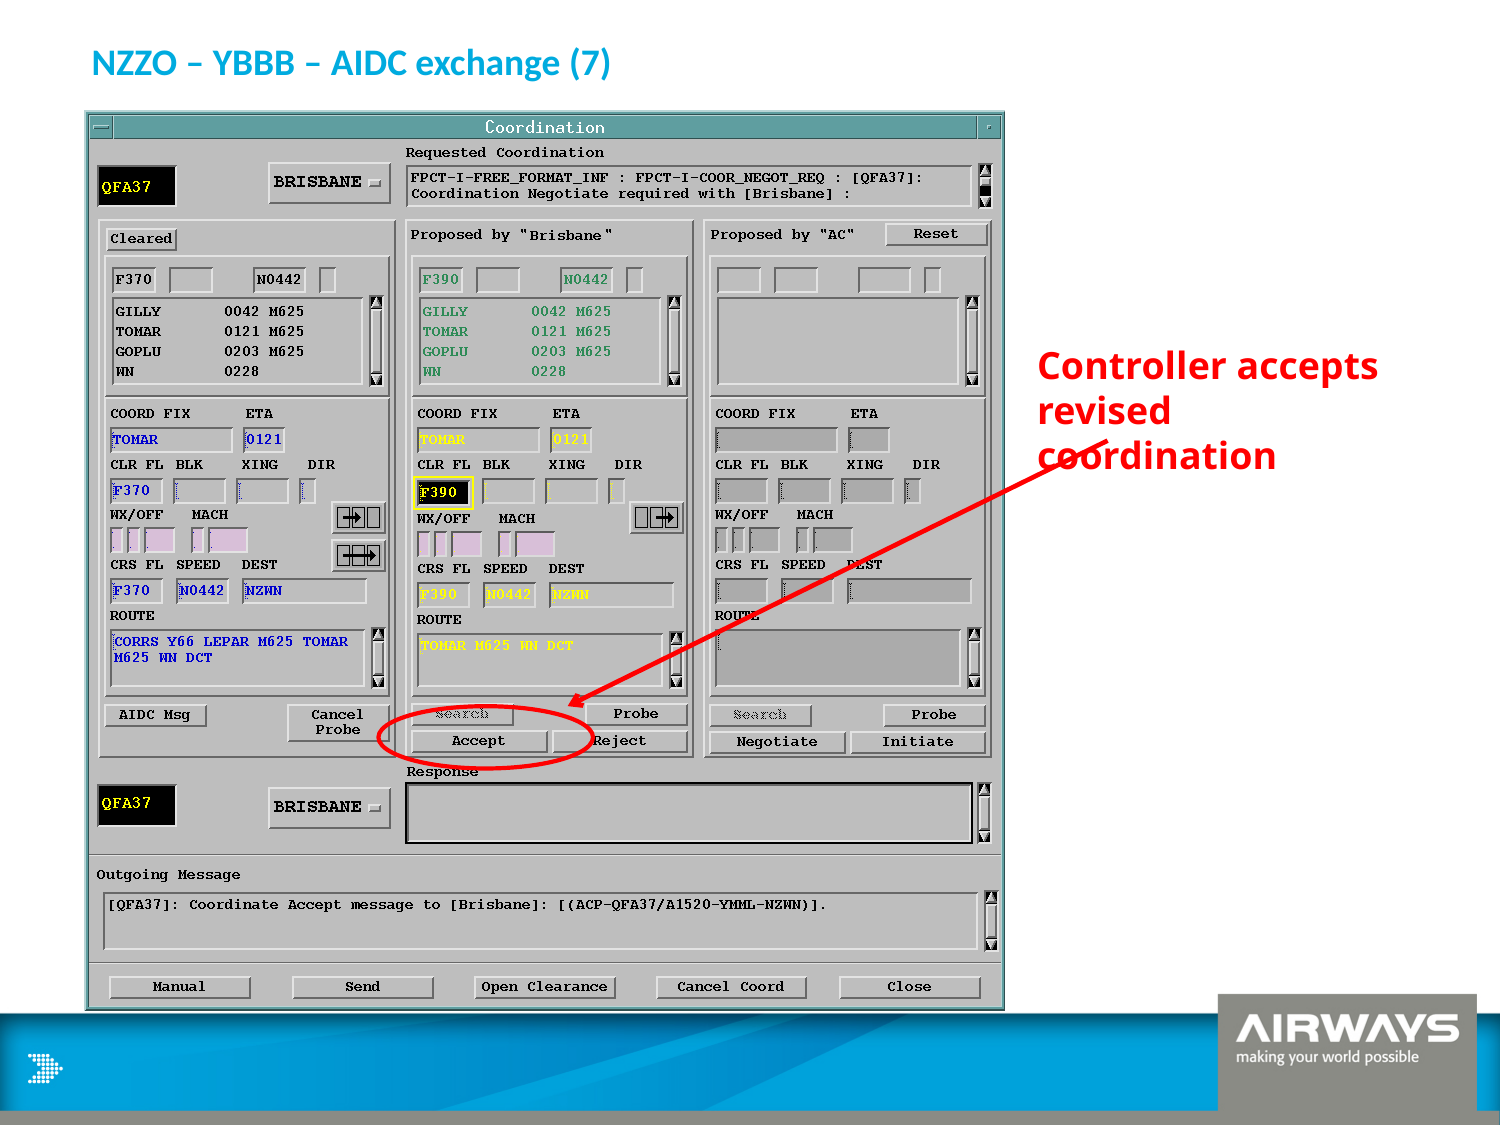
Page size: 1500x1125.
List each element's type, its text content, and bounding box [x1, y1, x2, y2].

picture [38, 1055, 44, 1065]
picture [38, 1068, 44, 1078]
picture [0, 0, 1500, 1125]
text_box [567, 440, 1108, 707]
picture [47, 1068, 62, 1078]
title NZZO – YBBB – AIDC exchange (7) [76, 29, 1427, 90]
picture [47, 1055, 53, 1065]
text_box Controller accepts revised coordination [1022, 334, 1429, 485]
